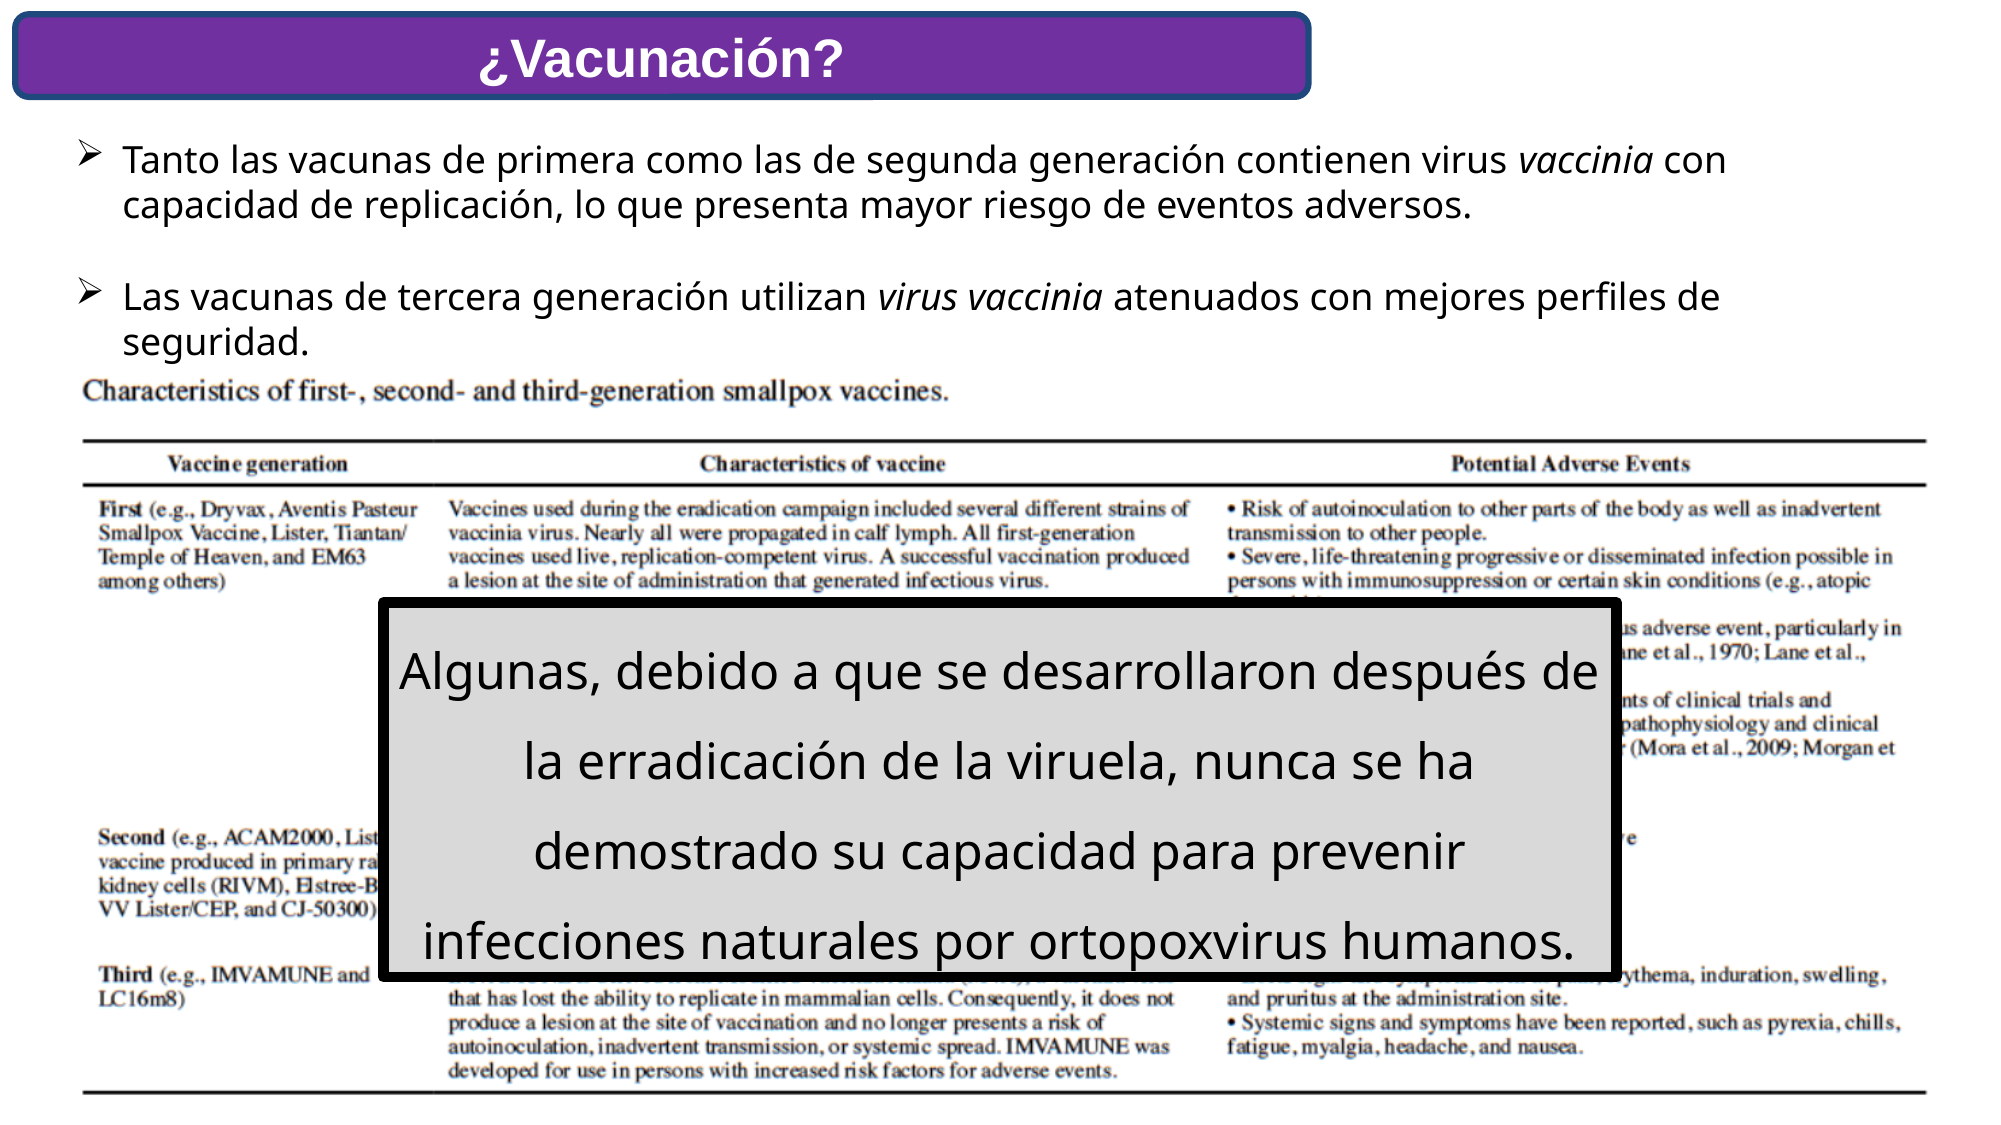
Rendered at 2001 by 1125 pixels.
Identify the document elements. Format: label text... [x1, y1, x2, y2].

text_box Algunas, debido a que se desarrollaron después de la erradicación de la viruela, nunca se ha demostrado su capacidad para prevenir infecciones naturales por ortopoxvirus humanos. [1387, 602, 1617, 978]
picture [68, 0, 1945, 1125]
text_box ¿Vacunación? [13, 12, 628, 100]
text_box Las vacunas de tercera generación utilizan virus vaccinia atenuados con mejores perfiles de seguridad. [1387, 265, 1879, 371]
text_box Las vacunas de tercera generación utilizan virus vaccinia atenuados con mejores perfiles de seguridad. [60, 265, 628, 371]
text_box Tanto las vacunas de primera como las de segunda generación contienen virus vaccinia con capacidad de replicación, lo que presenta mayor riesgo de eventos adversos. [1387, 128, 1879, 233]
text_box Tanto las vacunas de primera como las de segunda generación contienen virus vaccinia con capacidad de replicación, lo que presenta mayor riesgo de eventos adversos. [60, 128, 628, 233]
text_box Algunas, debido a que se desarrollaron después de la erradicación de la viruela, nunca se ha demostrado su capacidad para prevenir infecciones naturales por ortopoxvirus humanos. [383, 602, 628, 978]
